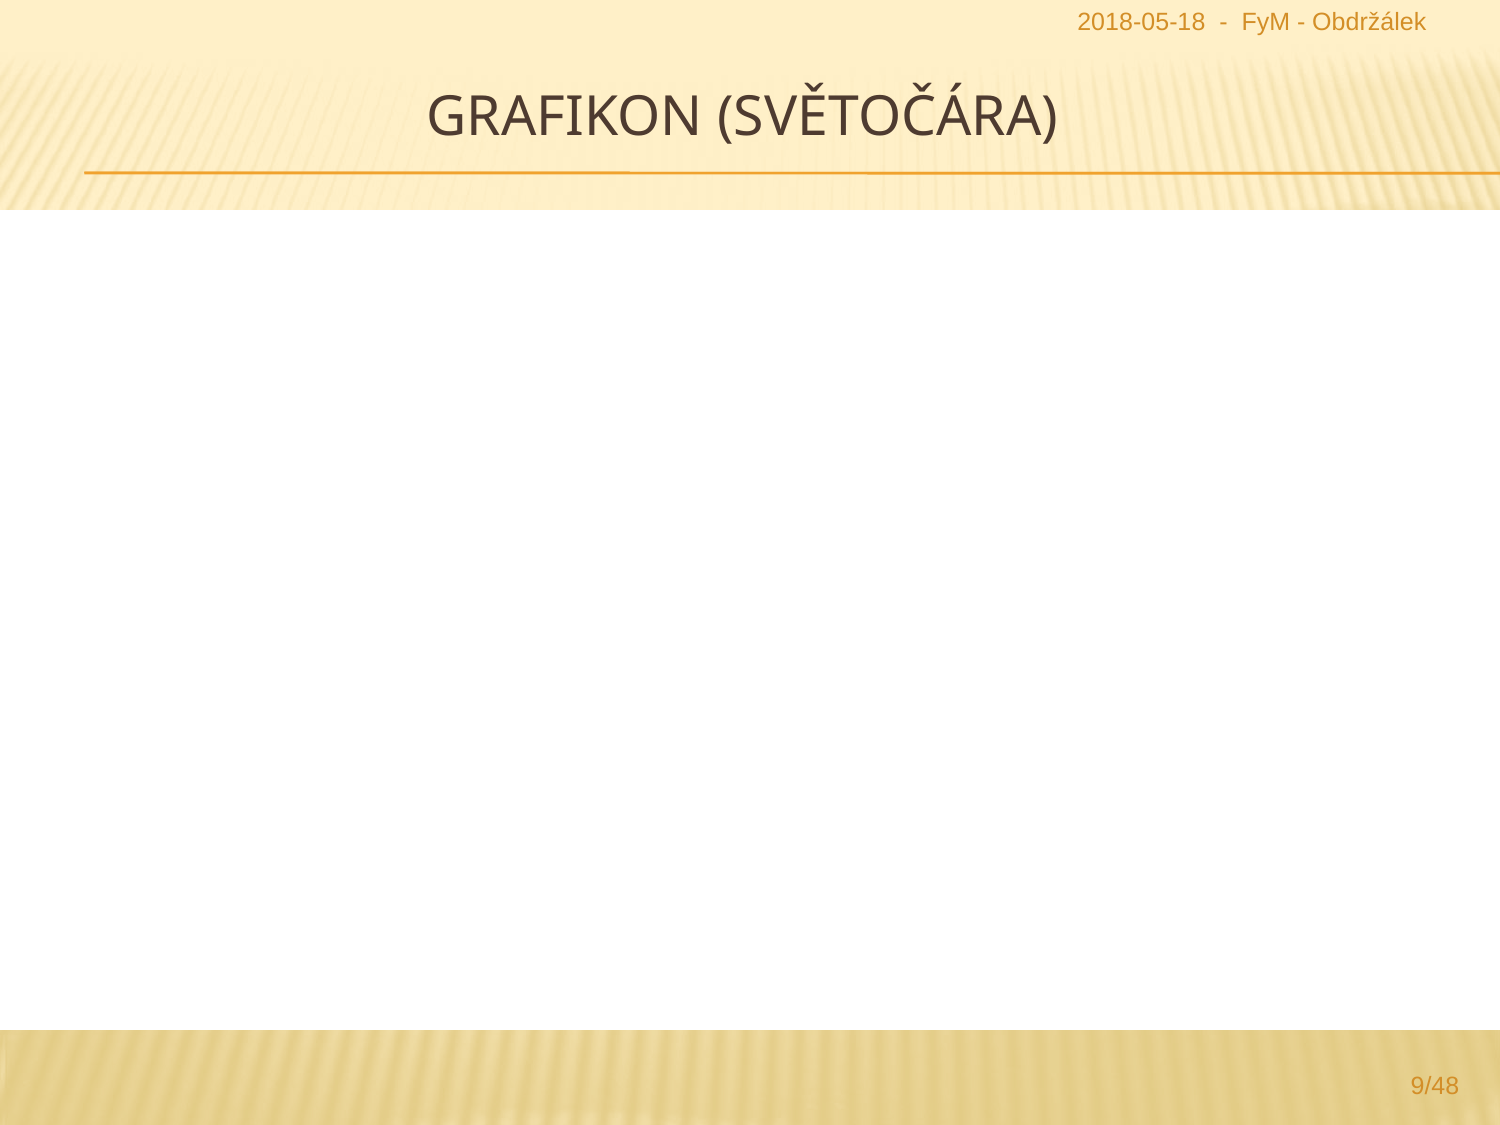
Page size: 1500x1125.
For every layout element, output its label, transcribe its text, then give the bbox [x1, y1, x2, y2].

text_box 2018-05-18 - FyM - Obdržálek [1062, 0, 1495, 46]
title grafikon (světočára) [105, 72, 1381, 155]
text_box 9/48 [1349, 1061, 1475, 1103]
